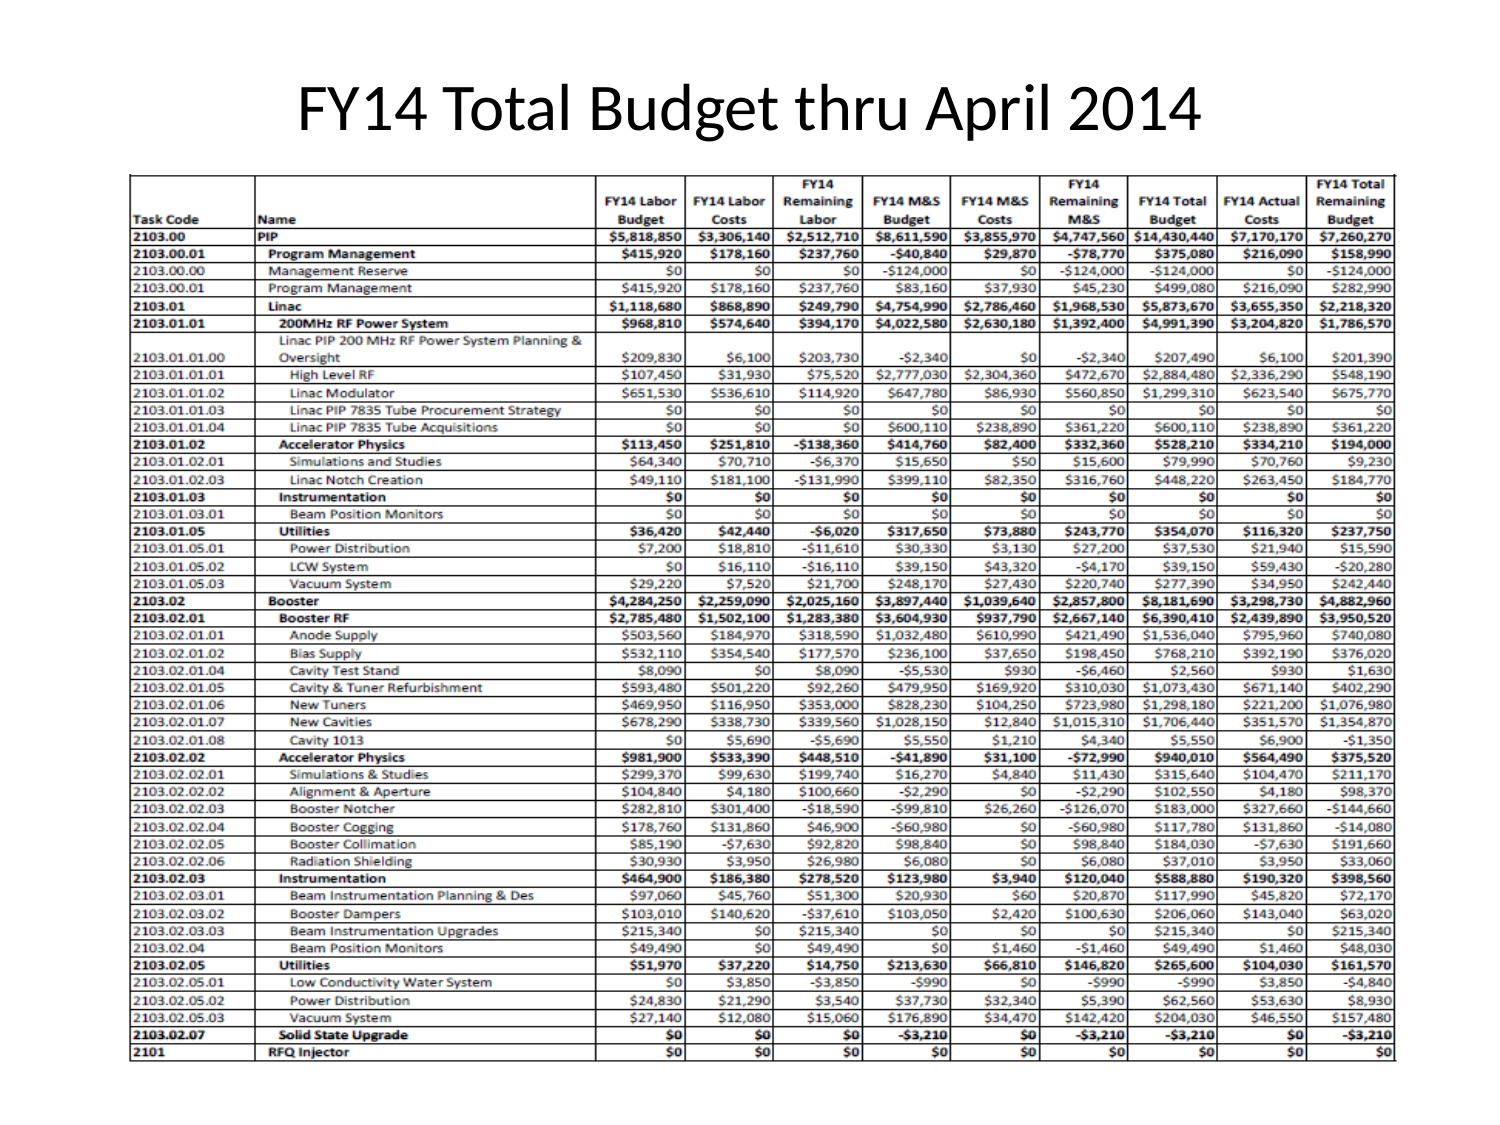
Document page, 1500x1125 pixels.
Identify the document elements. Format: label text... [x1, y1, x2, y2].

title FY14 Total Budget thru April 2014 [75, 45, 1425, 163]
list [124, 174, 1401, 1063]
